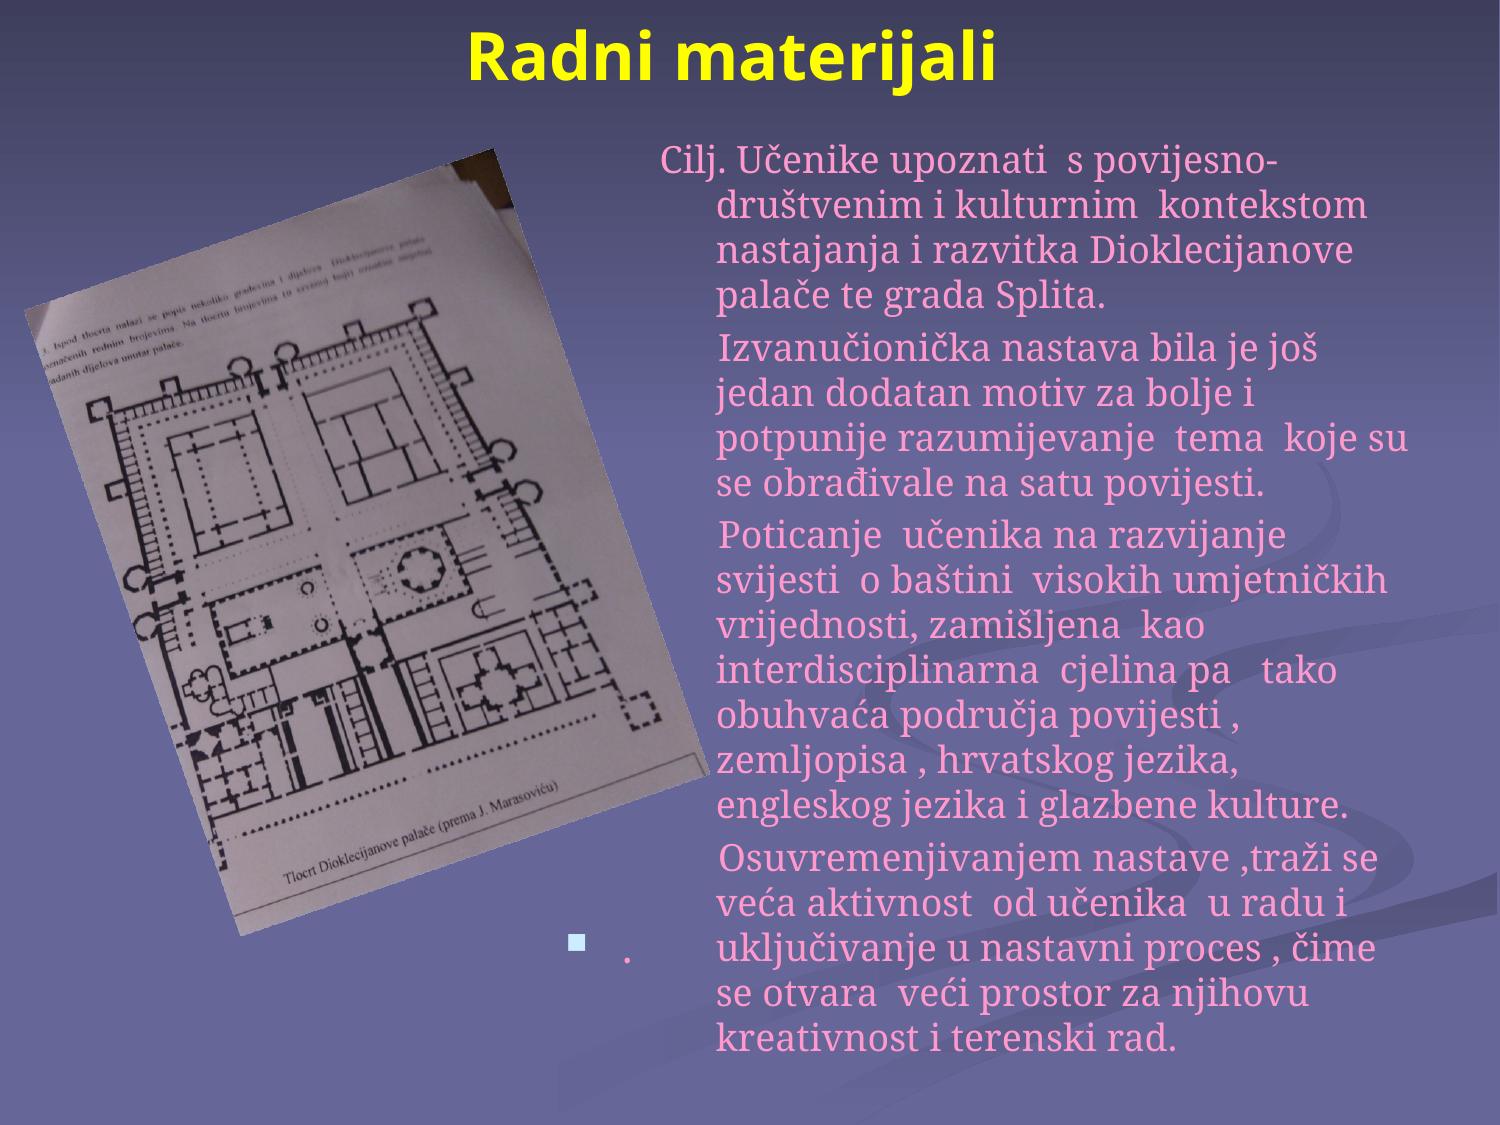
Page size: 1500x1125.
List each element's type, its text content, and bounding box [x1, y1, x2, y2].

picture [698, 741, 709, 778]
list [34, 292, 698, 791]
list Cilj. Učenike upoznati s povijesno-društvenim i kulturnim kontekstom nastajanja i razvitka Dioklecijanove palače te grada Splita. Izvanučionička nastava bila je još jedan dodatan motiv za bolje i potpunije razumijevanje tema koje su se obrađivale na satu povijesti. Poticanje učenika na razvijanje svijesti o baštini visokih umjetničkih vrijednosti, zamišljena kao interdisciplinarna cjelina pa tako obuhvaća područja povijesti , zemljopisa , hrvatskog jezika, engleskog jezika i glazbene kulture. Osuvremenjivanjem nastave ,traži se veća aktivnost od učenika u radu i uključivanje u nastavni proces , čime se otvara veći prostor za njihovu kreativnost i terenski rad. [644, 128, 1426, 962]
title Radni materijali [0, 0, 1466, 188]
list . [550, 913, 1325, 1032]
picture [80, 148, 543, 292]
picture [191, 791, 659, 935]
picture [25, 308, 34, 336]
